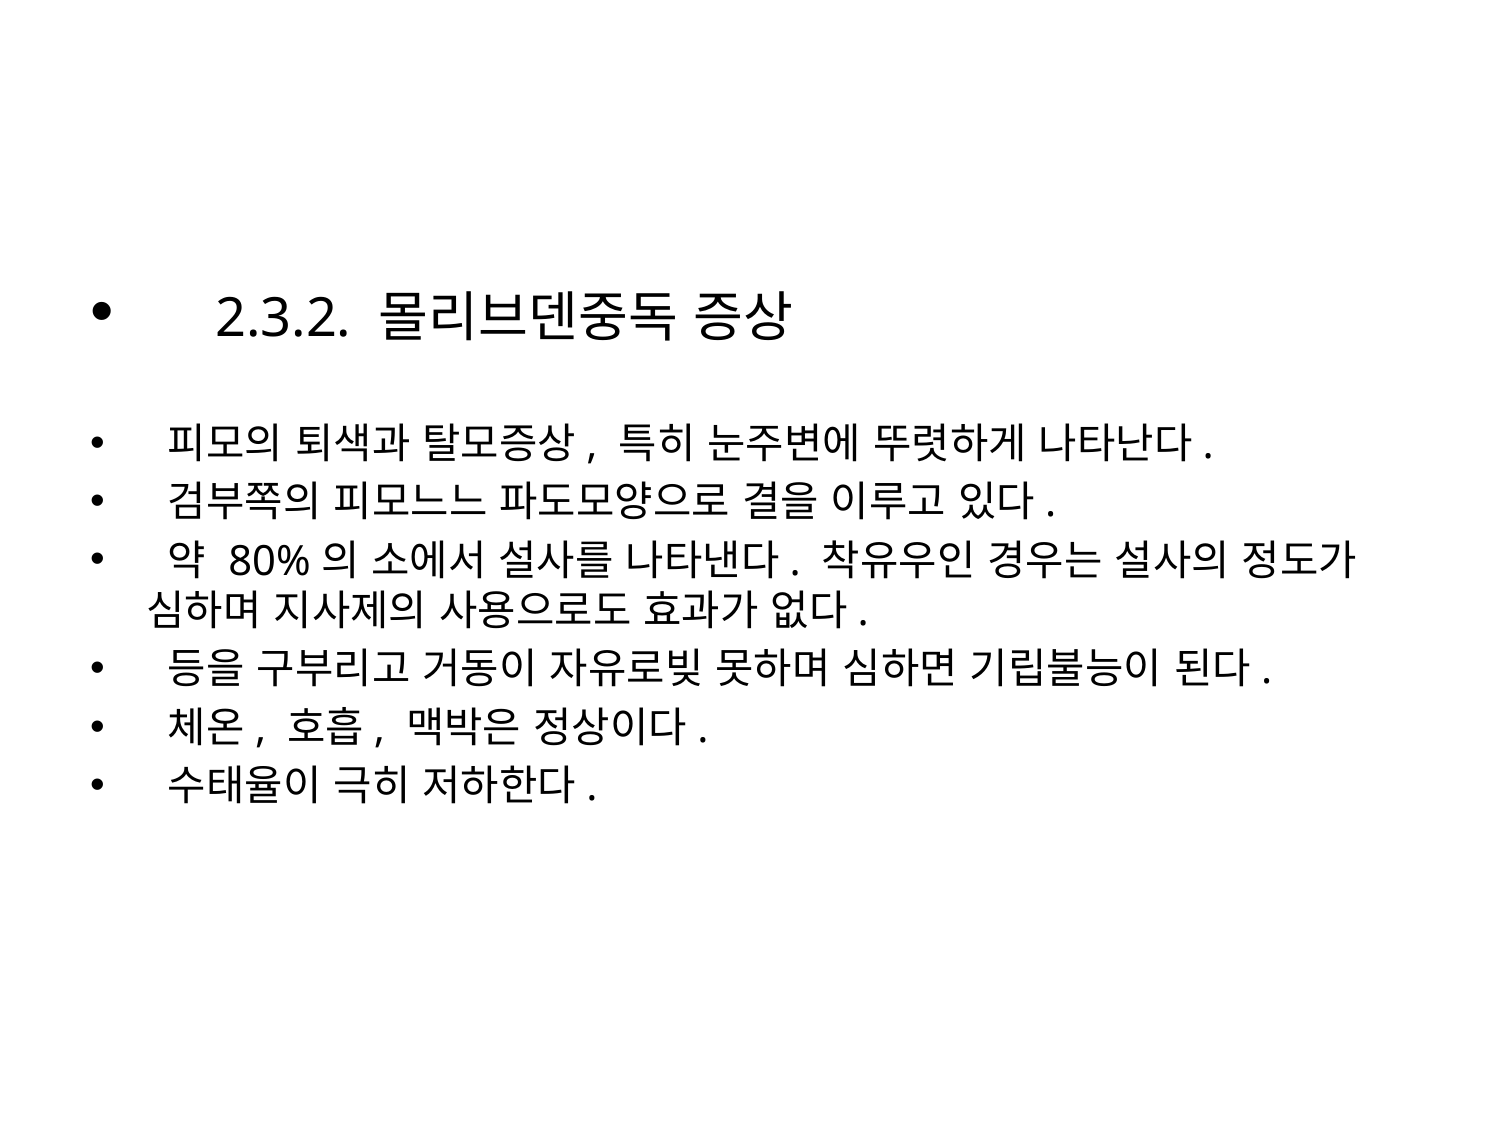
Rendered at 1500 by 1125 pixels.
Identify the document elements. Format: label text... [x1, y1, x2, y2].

list 2.3.2. 몰리브덴중독 증상 피모의 퇴색과 탈모증상, 특히 눈주변에 뚜렷하게 나타난다. 검부쪽의 피모느느 파도모양으로 결을 이루고 있다. 약 80%의 소에서 설사를 나타낸다. 착유우인 경우는 설사의 정도가 심하며 지사제의 사용으로도 효과가 없다. 등을 구부리고 거동이 자유로빚 못하며 심하면 기립불능이 된다. 체온, 호흡, 맥박은 정상이다. 수태율이 극히 저하한다. [75, 262, 1425, 1005]
